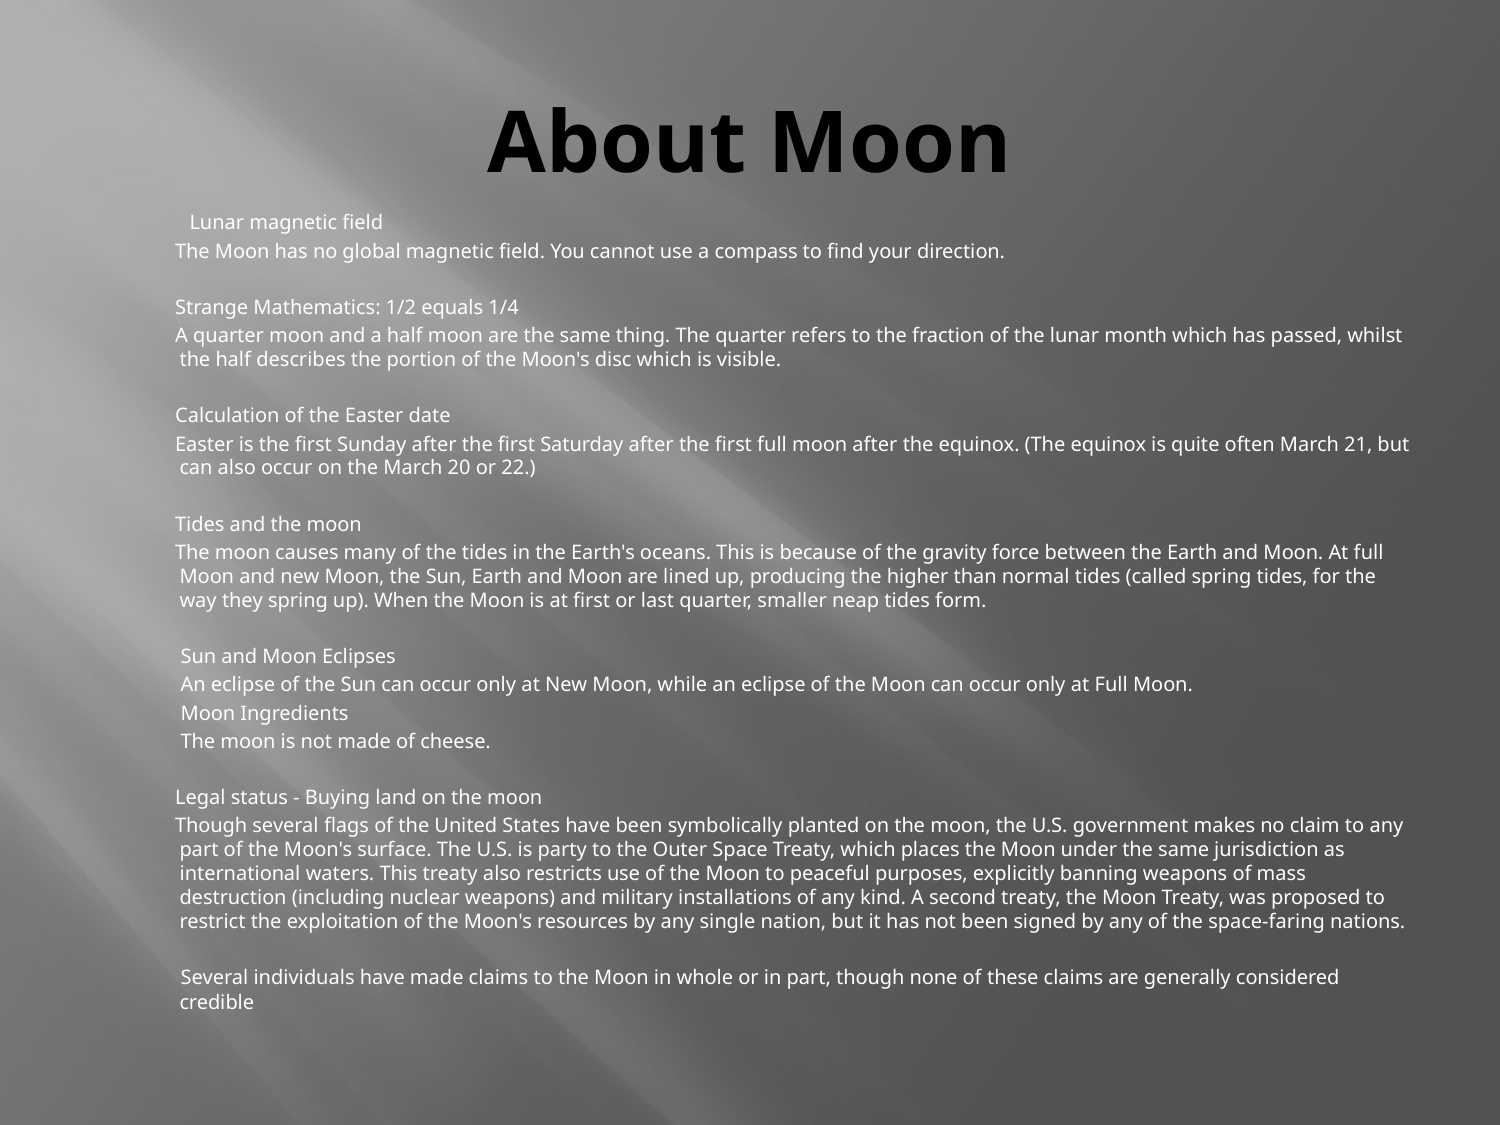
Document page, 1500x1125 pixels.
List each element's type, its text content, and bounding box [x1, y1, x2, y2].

list Lunar magnetic field The Moon has no global magnetic field. You cannot use a compass to find your direction. Strange Mathematics: 1/2 equals 1/4 A quarter moon and a half moon are the same thing. The quarter refers to the fraction of the lunar month which has passed, whilst the half describes the portion of the Moon's disc which is visible. Calculation of the Easter date Easter is the first Sunday after the first Saturday after the first full moon after the equinox. (The equinox is quite often March 21, but can also occur on the March 20 or 22.) Tides and the moon The moon causes many of the tides in the Earth's oceans. This is because of the gravity force between the Earth and Moon. At full Moon and new Moon, the Sun, Earth and Moon are lined up, producing the higher than normal tides (called spring tides, for the way they spring up). When the Moon is at first or last quarter, smaller neap tides form. Sun and Moon Eclipses An eclipse of the Sun can occur only at New Moon, while an eclipse of the Moon can occur only at Full Moon. Moon Ingredients The moon is not made of cheese. Legal status - Buying land on the moon Though several flags of the United States have been symbolically planted on the moon, the U.S. government makes no claim to any part of the Moon's surface. The U.S. is party to the Outer Space Treaty, which places the Moon under the same jurisdiction as international waters. This treaty also restricts use of the Moon to peaceful purposes, explicitly banning weapons of mass destruction (including nuclear weapons) and military installations of any kind. A second treaty, the Moon Treaty, was proposed to restrict the exploitation of the Moon's resources by any single nation, but it has not been signed by any of the space-faring nations. Several individuals have made claims to the Moon in whole or in part, though none of these claims are generally considered credible [82, 199, 1432, 1079]
title About Moon [75, 45, 1425, 233]
